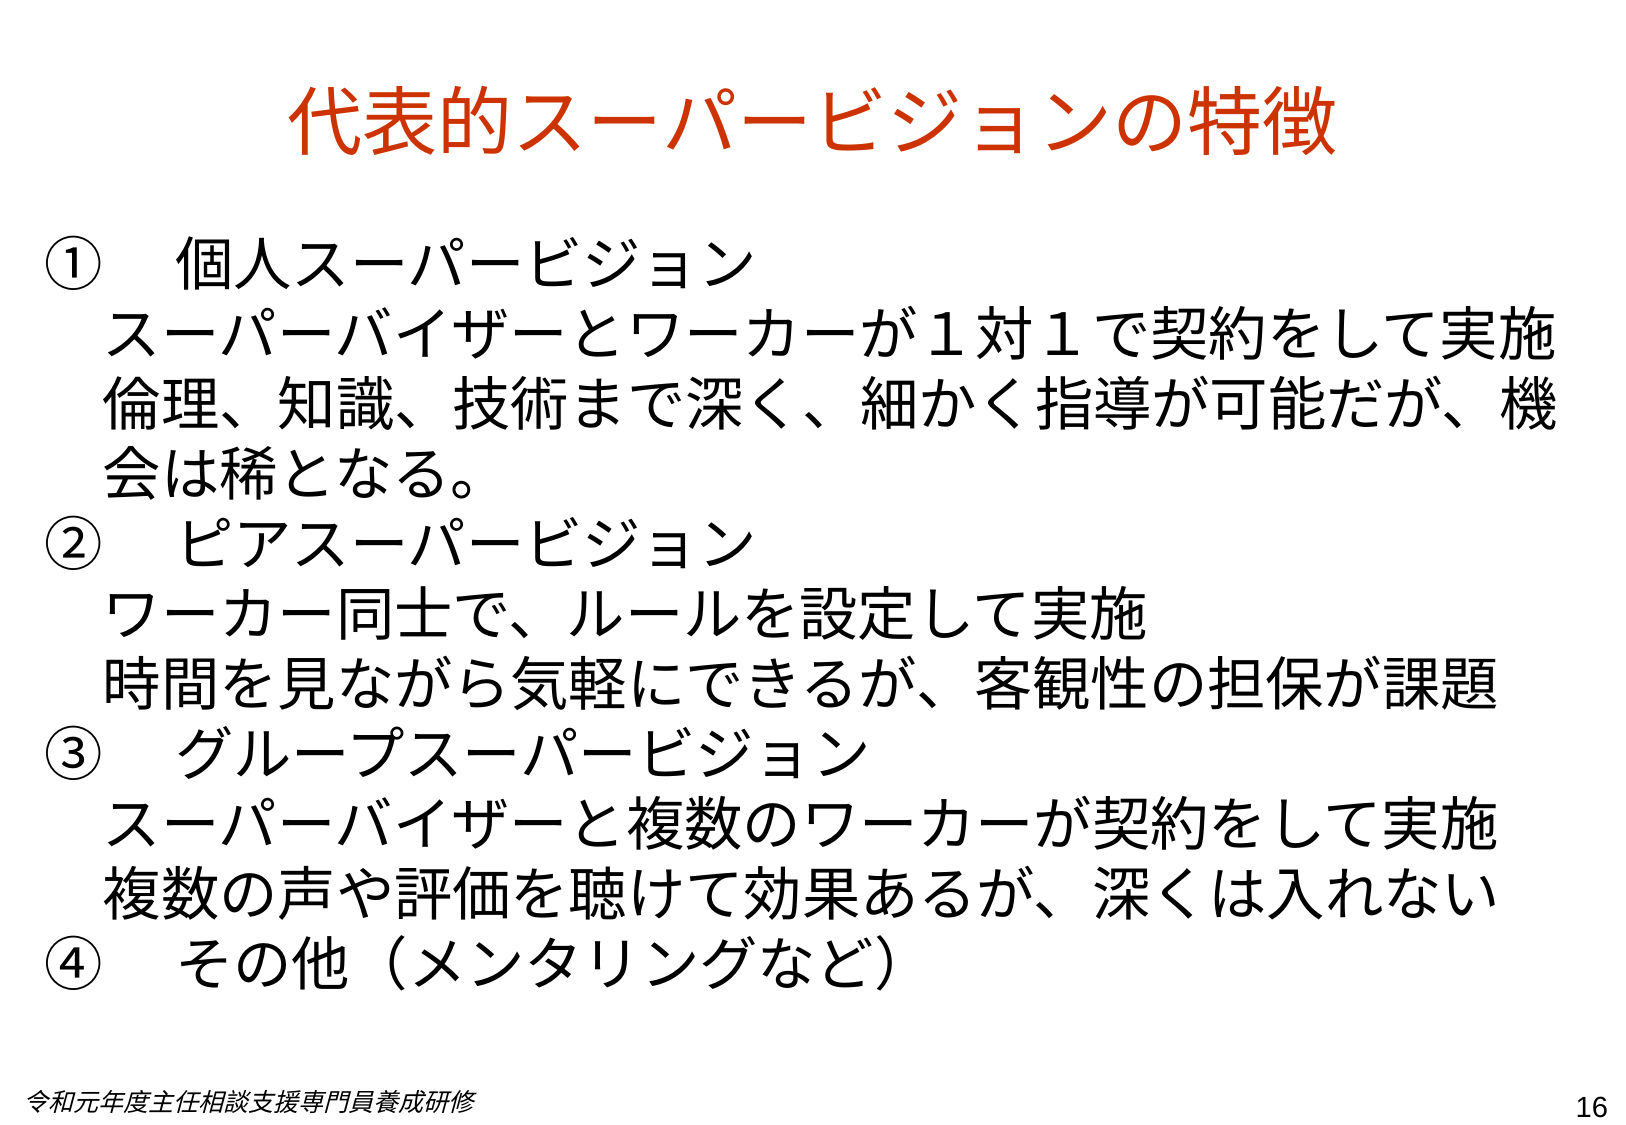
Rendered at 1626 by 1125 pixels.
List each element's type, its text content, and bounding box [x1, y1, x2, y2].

text_box ① 個人スーパービジョン スーパーバイザーとワーカーが１対１で契約をして実施 倫理、知識、技術まで深く、細かく指導が可能だが、機 会は稀となる。 ② ピアスーパービジョン ワーカー同士で、ルールを設定して実施 時間を見ながら気軽にできるが、客観性の担保が課題 ③ グループスーパービジョン スーパーバイザーと複数のワーカーが契約をして実施 複数の声や評価を聴けて効果あるが、深くは入れない ④ その他（メンタリングなど） [30, 219, 1573, 1005]
slide_number 16 [1243, 1080, 1624, 1125]
title 代表的スーパービジョンの特徴 [115, 42, 1510, 197]
text_box 令和元年度主任相談支援専門員養成研修 [9, 1079, 600, 1125]
